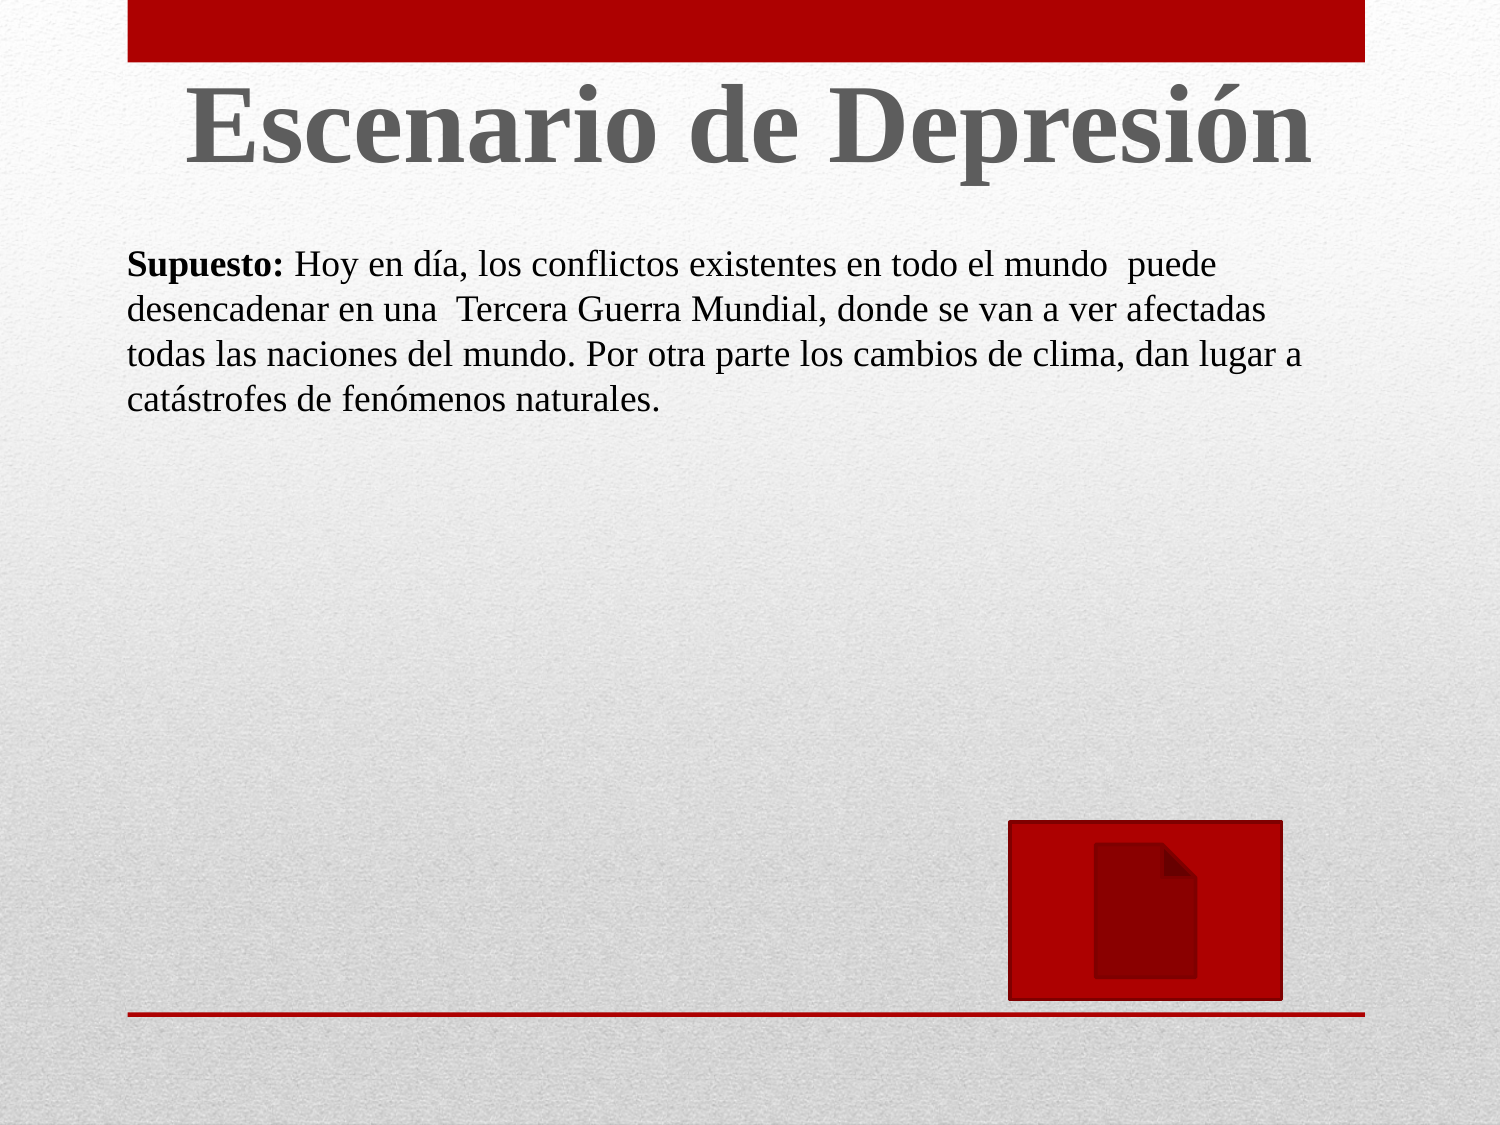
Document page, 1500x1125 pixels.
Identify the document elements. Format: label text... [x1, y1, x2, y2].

text_box [1008, 820, 1283, 1001]
text_box Escenario de Depresión [170, 42, 1330, 193]
text_box Supuesto: Hoy en día, los conflictos existentes en todo el mundo puede desencadenar en una Tercera Guerra Mundial, donde se van a ver afectadas todas las naciones del mundo. Por otra parte los cambios de clima, dan lugar a catástrofes de fenómenos naturales. [112, 231, 1329, 427]
